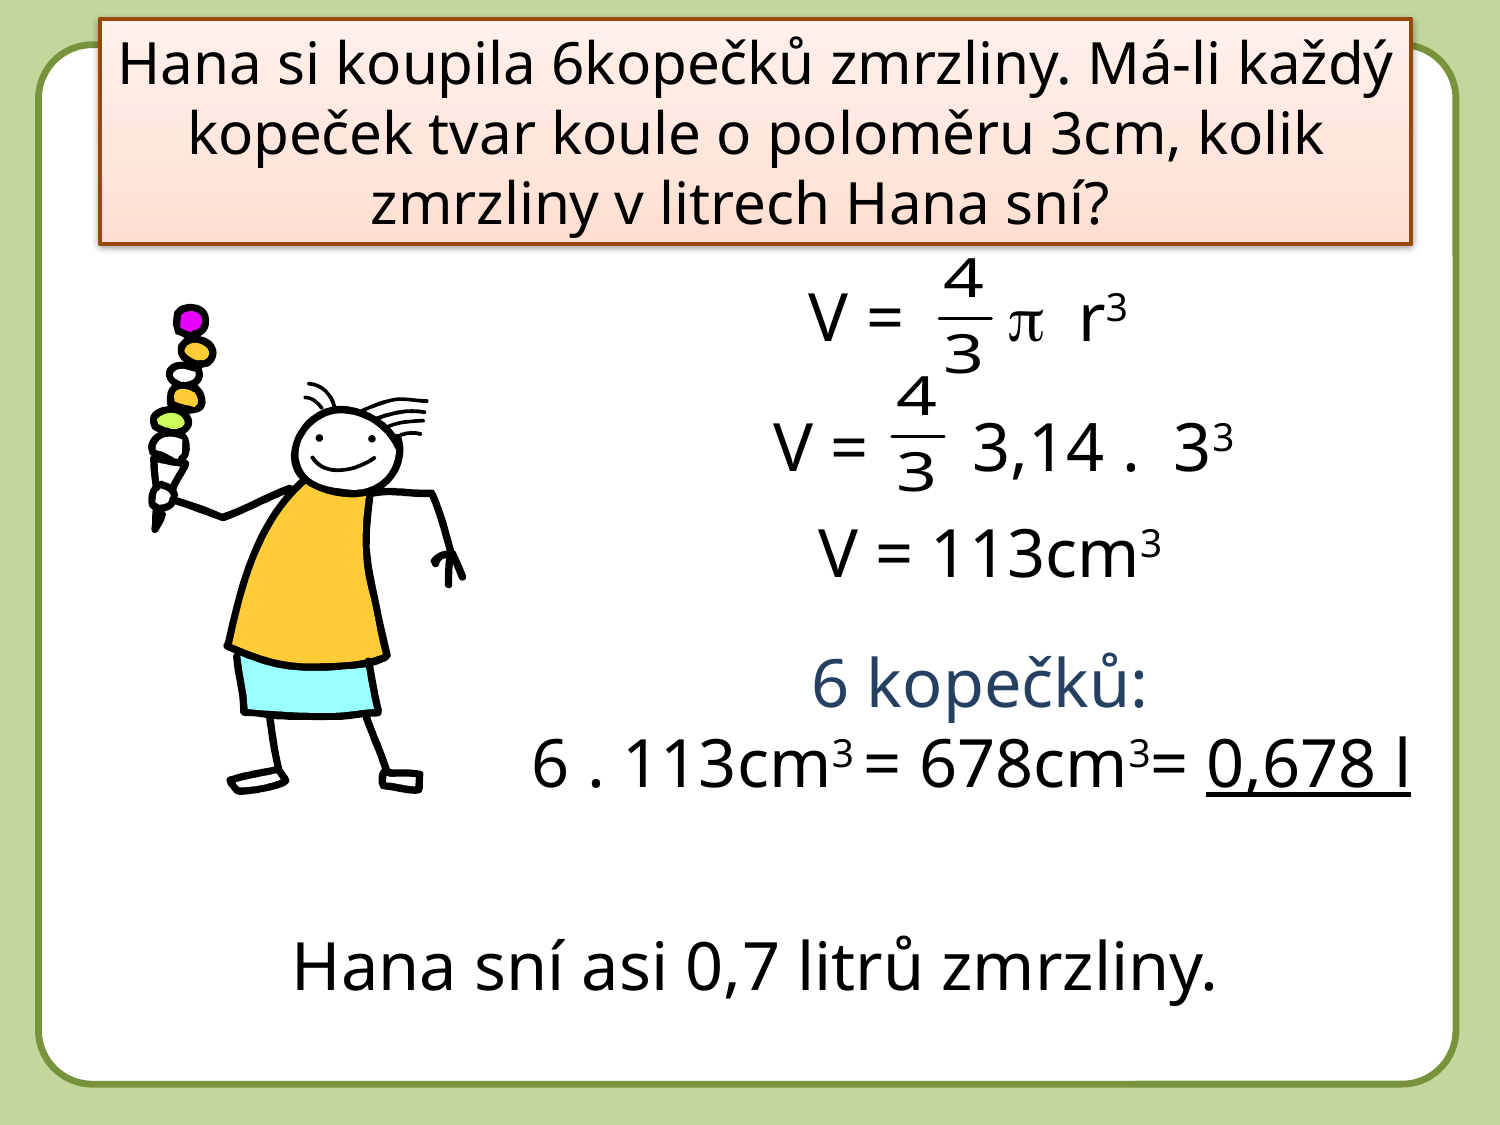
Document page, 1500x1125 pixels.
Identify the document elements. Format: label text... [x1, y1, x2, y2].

picture [147, 302, 467, 796]
text_box Hana sní asi 0,7 litrů zmrzliny. [134, 915, 1378, 1014]
text_box 6 kopečků: 6 . 113cm3 = 678cm3= 0,678 l [512, 631, 1449, 890]
text_box V = 113cm3 [618, 501, 1372, 600]
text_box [678, 361, 1329, 587]
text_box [643, 243, 1294, 469]
text_box Hana si koupila 6kopečků zmrzliny. Má-li každý kopeček tvar koule o poloměru 3cm, kolik zmrzliny v litrech Hana sní? [100, 18, 1412, 245]
text_box DD [36, 42, 1459, 1087]
